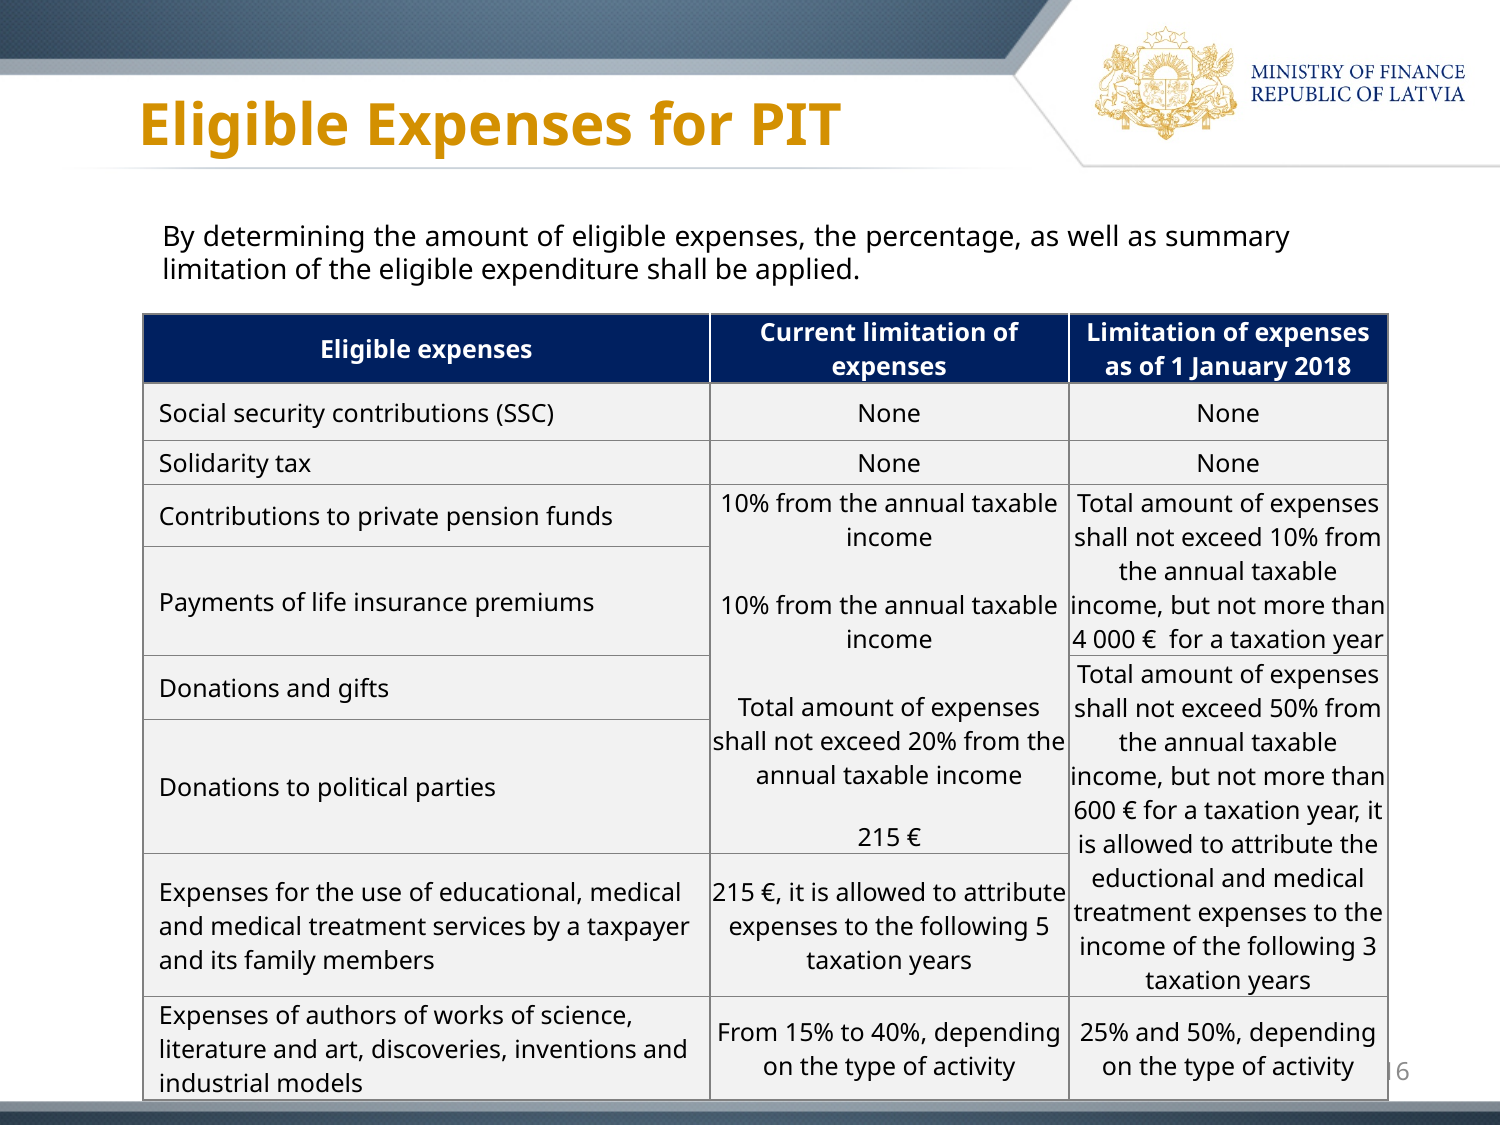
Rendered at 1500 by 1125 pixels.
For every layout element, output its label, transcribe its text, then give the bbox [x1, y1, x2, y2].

table_cell Total amount of expenses shall not exceed 50% from the annual taxable income, but not more than 600 € for a taxation year, it is allowed to attribute the eductional and medical treatment expenses to the income of the following 3 taxation years [1070, 656, 1387, 996]
table_cell Social security contributions (SSC) [144, 384, 709, 440]
table_cell 10% from the annual taxable income 10% from the annual taxable income Total amount of expenses shall not exceed 20% from the annual taxable income 215 € [711, 485, 1068, 853]
table_cell Payments of life insurance premiums [144, 547, 709, 655]
table_cell From 15% to 40%, depending on the type of activity [711, 997, 1068, 1099]
table_cell 215 €, it is allowed to attribute expenses to the following 5 taxation years [711, 854, 1068, 996]
table_cell Expenses for the use of educational, medical and medical treatment services by a taxpayer and its family members [144, 854, 709, 996]
title Eligible Expenses for PIT [123, 90, 939, 155]
table_cell Donations and gifts [144, 656, 709, 719]
table_cell None [1070, 384, 1387, 440]
table_header Current limitation of expenses [711, 315, 1068, 382]
table_cell None [711, 441, 1068, 484]
table_cell Total amount of expenses shall not exceed 10% from the annual taxable income, but not more than 4 000 € for a taxation year [1070, 485, 1387, 655]
table_header Eligible expenses [144, 315, 709, 382]
table_cell Solidarity tax [144, 441, 709, 484]
table_cell Contributions to private pension funds [144, 485, 709, 546]
table_cell None [711, 384, 1068, 440]
table_cell None [1070, 441, 1387, 484]
table_cell Donations to political parties [144, 720, 709, 853]
picture [0, 0, 1500, 1125]
table_header Limitation of expenses as of 1 January 2018 [1070, 315, 1387, 382]
slide_number 16 [1074, 1042, 1425, 1103]
table_cell Expenses of authors of works of science, literature and art, discoveries, inventions and industrial models [144, 997, 709, 1099]
table_cell 25% and 50%, depending on the type of activity [1070, 997, 1387, 1099]
text_box By determining the amount of eligible expenses, the percentage, as well as summary limitation of the eligible expenditure shall be applied. [147, 210, 1306, 293]
